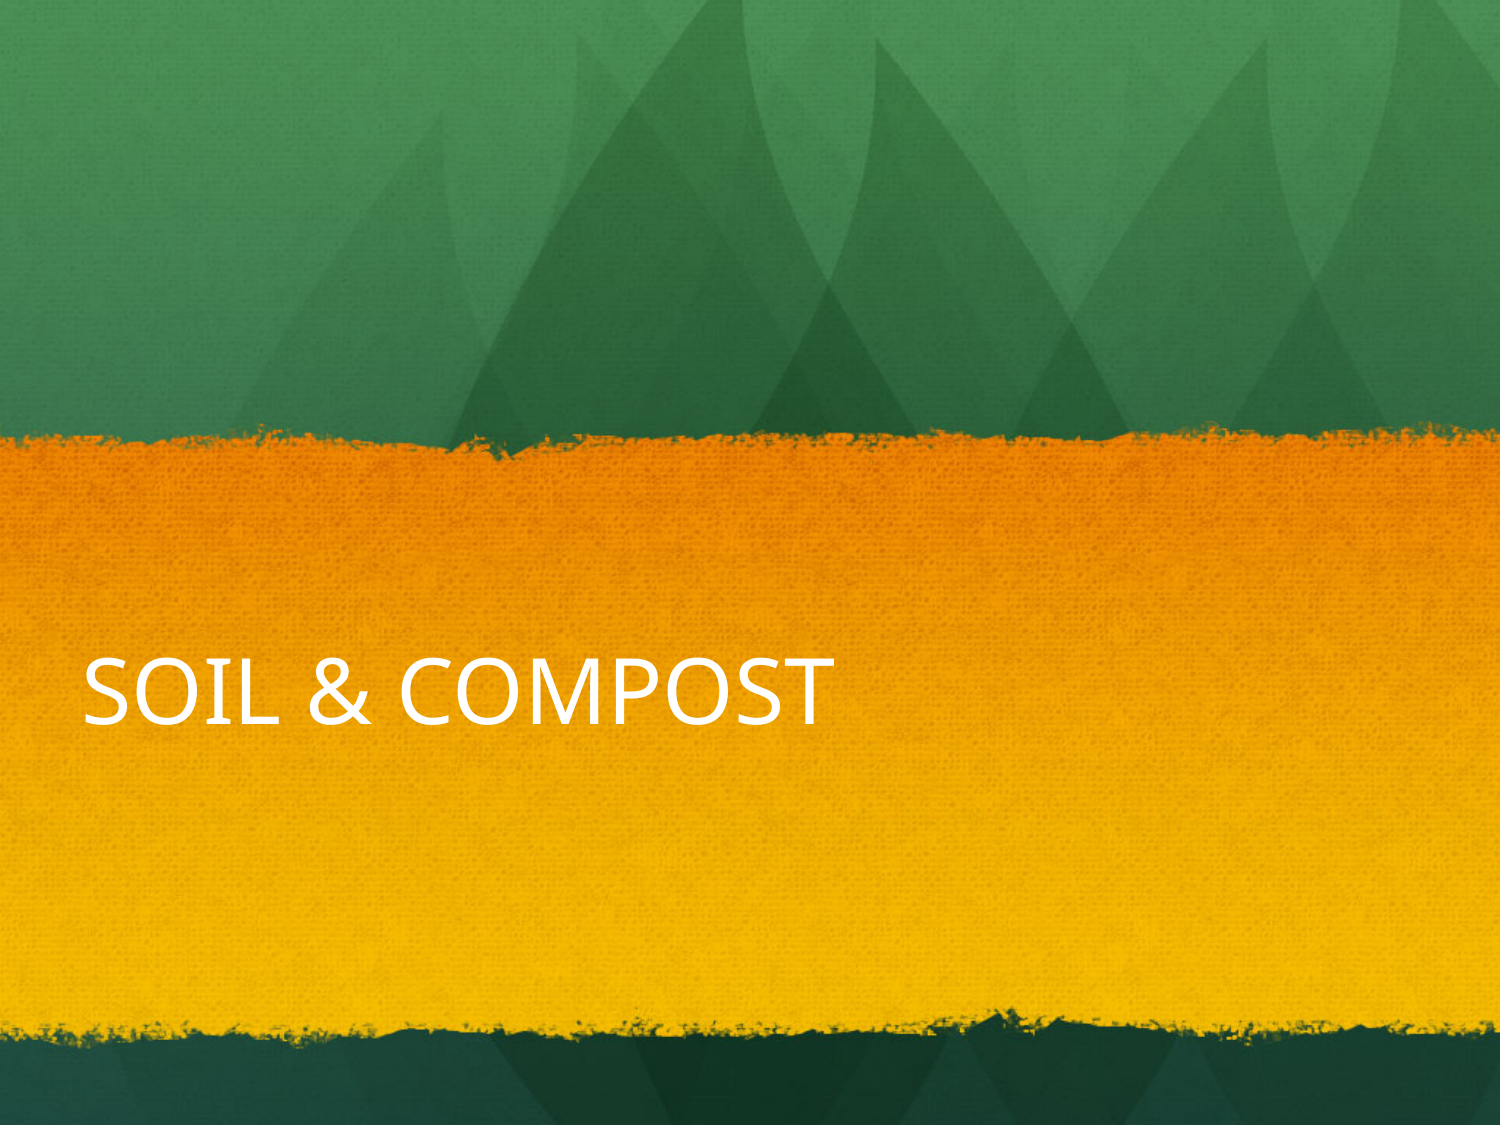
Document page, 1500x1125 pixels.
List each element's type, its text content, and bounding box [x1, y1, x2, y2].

picture [0, 0, 1500, 1125]
title SOIL & COMPOST [80, 619, 1262, 861]
